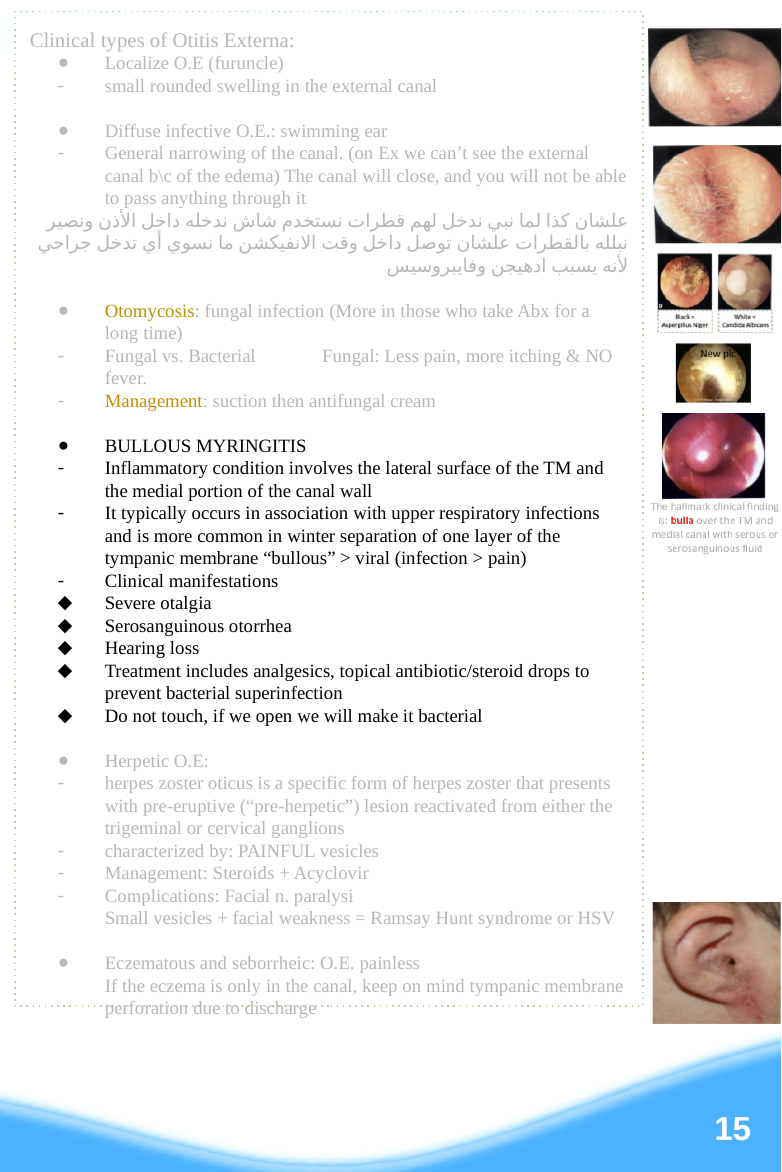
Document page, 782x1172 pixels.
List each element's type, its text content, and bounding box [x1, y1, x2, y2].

picture [0, 0, 782, 1172]
slide_number ‹#› [693, 1092, 766, 1163]
text_box Clinical types of Otitis Externa: Localize O.E (furuncle) small rounded swelling in the external canal Diffuse infective O.E.: swimming ear General narrowing of the canal. (on Ex we can’t see the external canal b\c of the edema) The canal will close, and you will not be able to pass anything through it علشان كذا لما نبي ندخل لهم قطرات نستخدم شاش ندخله داخل الأذن ونصیر نبلله بالقطرات علشان توصل داخل وقت الانفیكشن ما نسوي أي تدخل جراحي لأنه یسبب ادهیجن وفایبروسیس Otomycosis: fungal infection (More in those who take Abx for a long time) Fungal vs. Bacterial Fungal: Less pain, more itching & NO fever. Management: suction then antifungal cream BULLOUS MYRINGITIS Inflammatory condition involves the lateral surface of the TM and the medial portion of the canal wall It typically occurs in association with upper respiratory infections and is more common in winter separation of one layer of the tympanic membrane “bullous” > viral (infection > pain) Clinical manifestations Severe otalgia Serosanguinous otorrhea Hearing loss Treatment includes analgesics, topical antibiotic/steroid drops to prevent bacterial superinfection Do not touch, if we open we will make it bacterial Herpetic O.E: herpes zoster oticus is a specific form of herpes zoster that presents with pre-eruptive (“pre-herpetic”) lesion reactivated from either the trigeminal or cervical ganglions characterized by: PAINFUL vesicles Management: Steroids + Acyclovir Complications: Facial n. paralysi Small vesicles + facial weakness = Ramsay Hunt syndrome or HSV Eczematous and seborrheic: O.E. painless If the eczema is only in the canal, keep on mind tympanic membrane perforation due to discharge [14, 11, 643, 1007]
